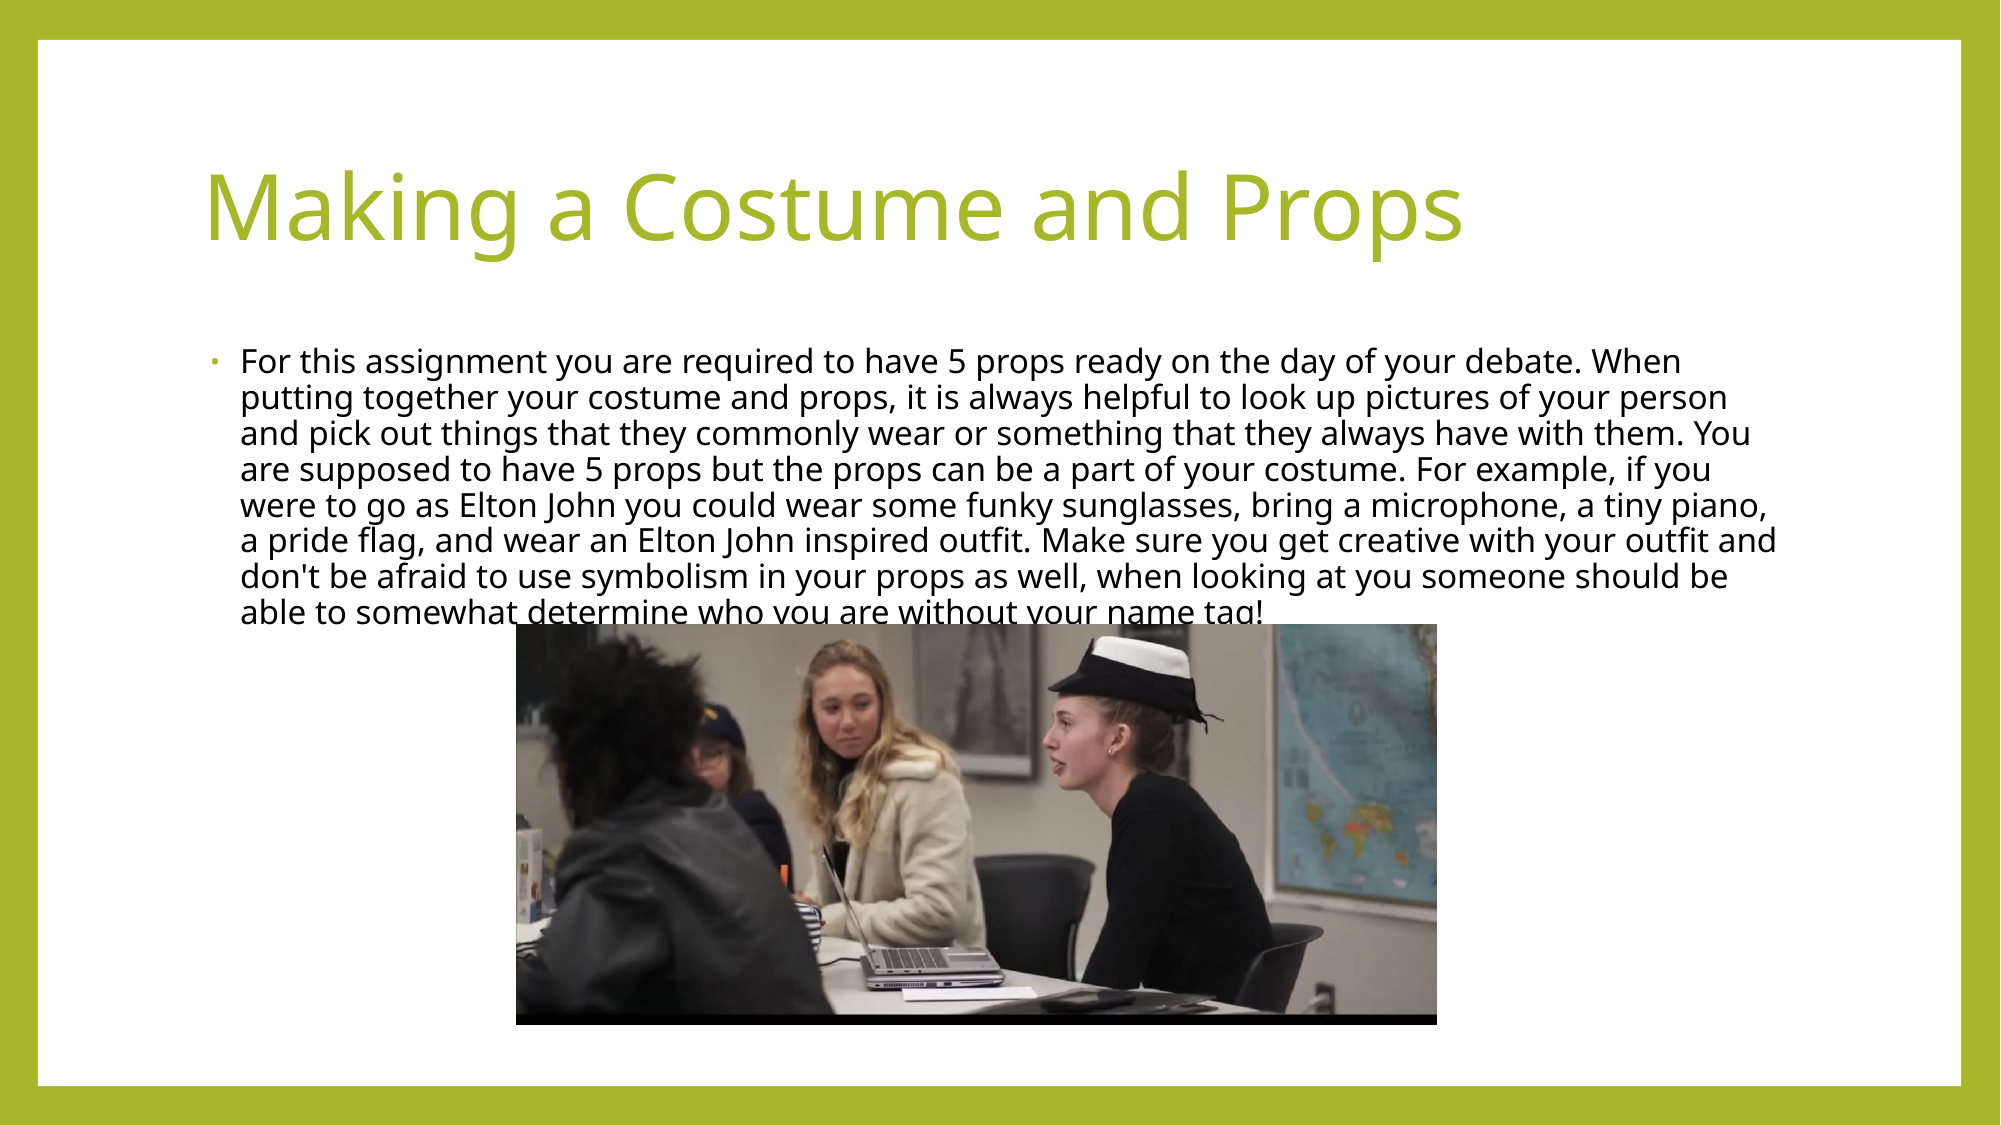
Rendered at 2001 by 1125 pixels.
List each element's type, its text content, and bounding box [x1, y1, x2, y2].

list For this assignment you are required to have 5 props ready on the day of your debate. When putting together your costume and props, it is always helpful to look up pictures of your person and pick out things that they commonly wear or something that they always have with them. You are supposed to have 5 props but the props can be a part of your costume. For example, if you were to go as Elton John you could wear some funky sunglasses, bring a microphone, a tiny piano, a pride flag, and wear an Elton John inspired outfit. Make sure you get creative with your outfit and don't be afraid to use symbolism in your props as well, when looking at you someone should be able to somewhat determine who you are without your name tag! [187, 337, 1808, 1000]
picture [515, 624, 1437, 1025]
title Making a Costume and Props [187, 99, 1808, 323]
